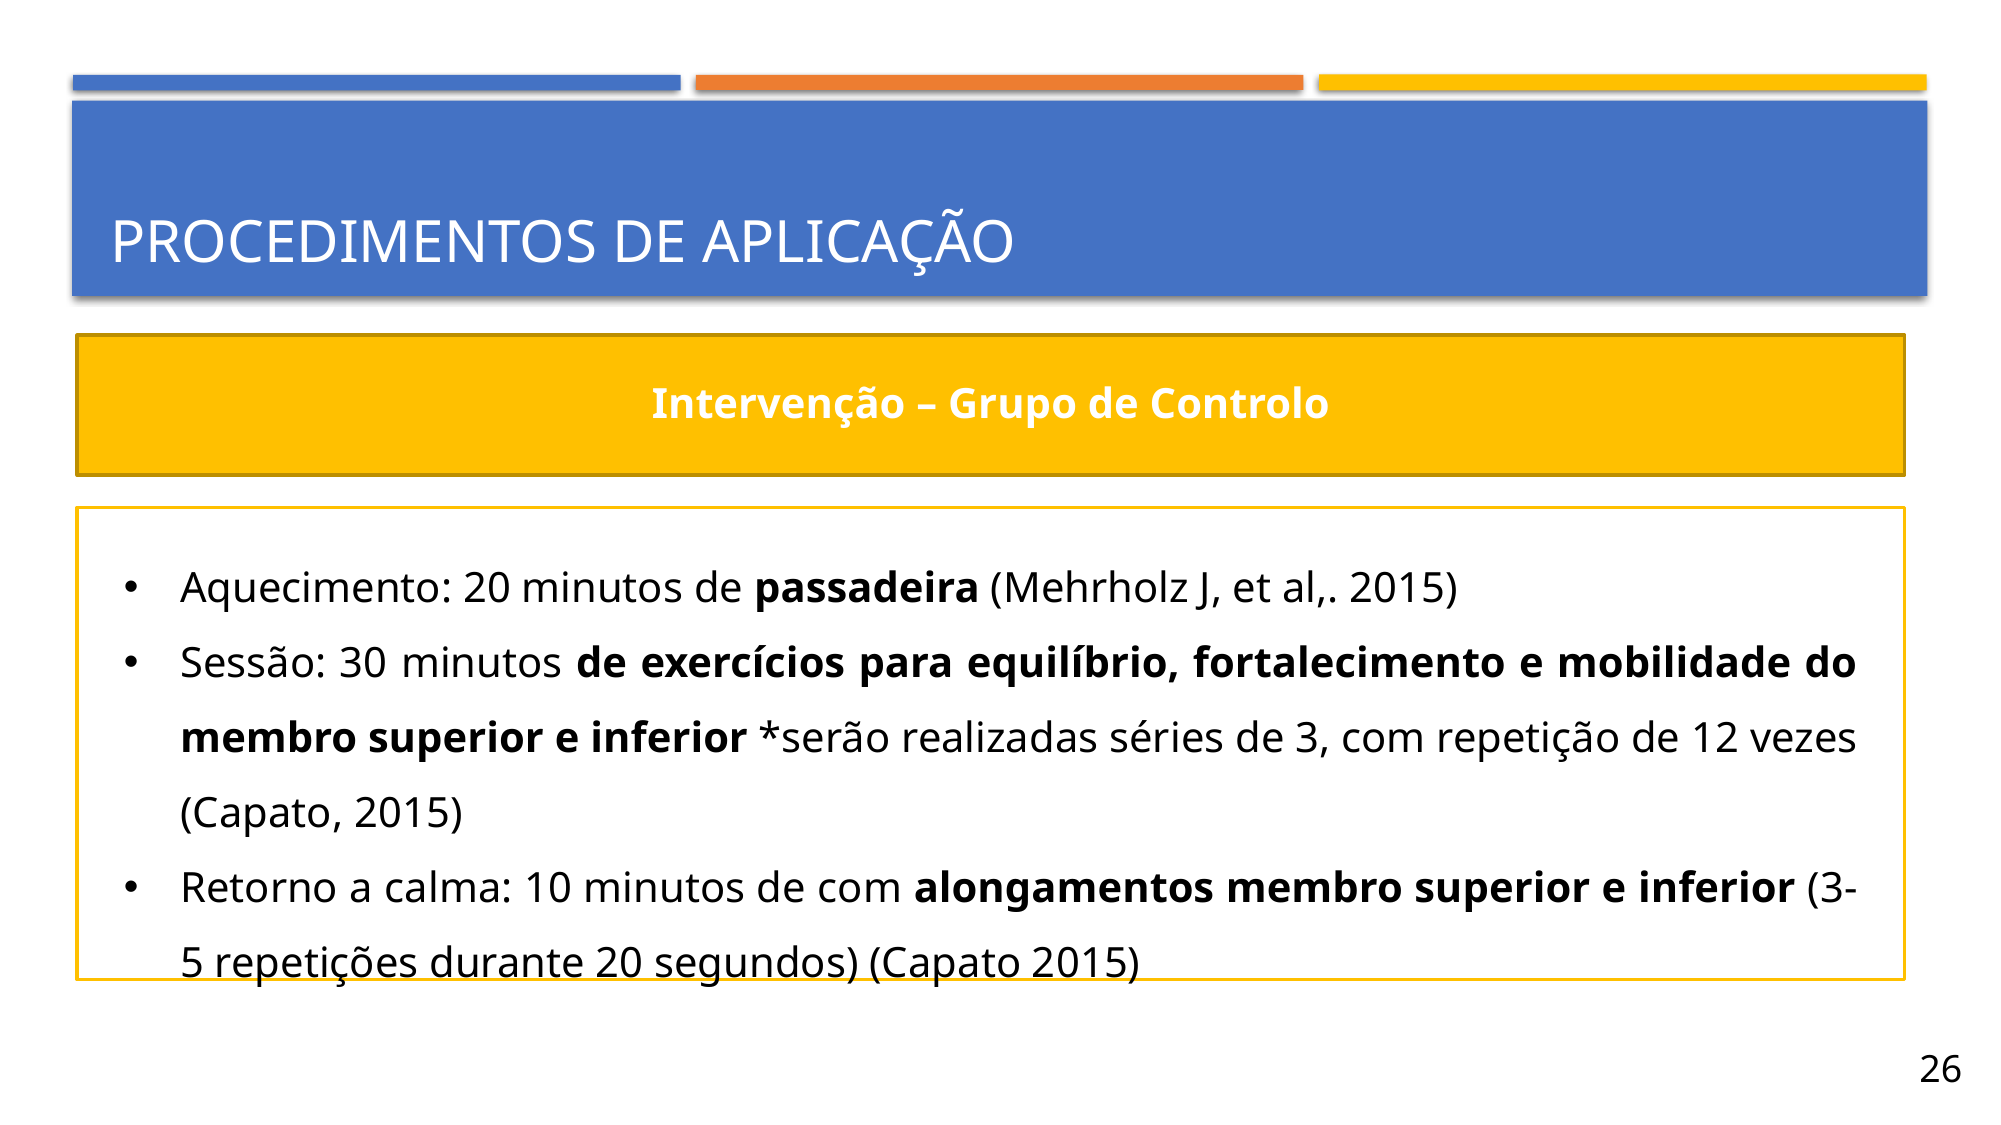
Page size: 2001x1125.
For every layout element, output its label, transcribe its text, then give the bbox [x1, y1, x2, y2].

title Procedimentos de aplicação [95, 115, 1905, 282]
text_box [75, 506, 1906, 981]
text_box 26 [1904, 1037, 1982, 1097]
text_box Intervenção – Grupo de Controlo [75, 333, 1906, 477]
text_box Aquecimento: 20 minutos de passadeira (Mehrholz J, et al,. 2015) Sessão: 30 minutos de exercícios para equilíbrio, fortalecimento e mobilidade do membro superior e inferior *serão realizadas séries de 3, com repetição de 12 vezes (Capato, 2015) Retorno a calma: 10 minutos de com alongamentos membro superior e inferior (3-5 repetições durante 20 segundos) (Capato 2015) [109, 528, 1873, 1094]
